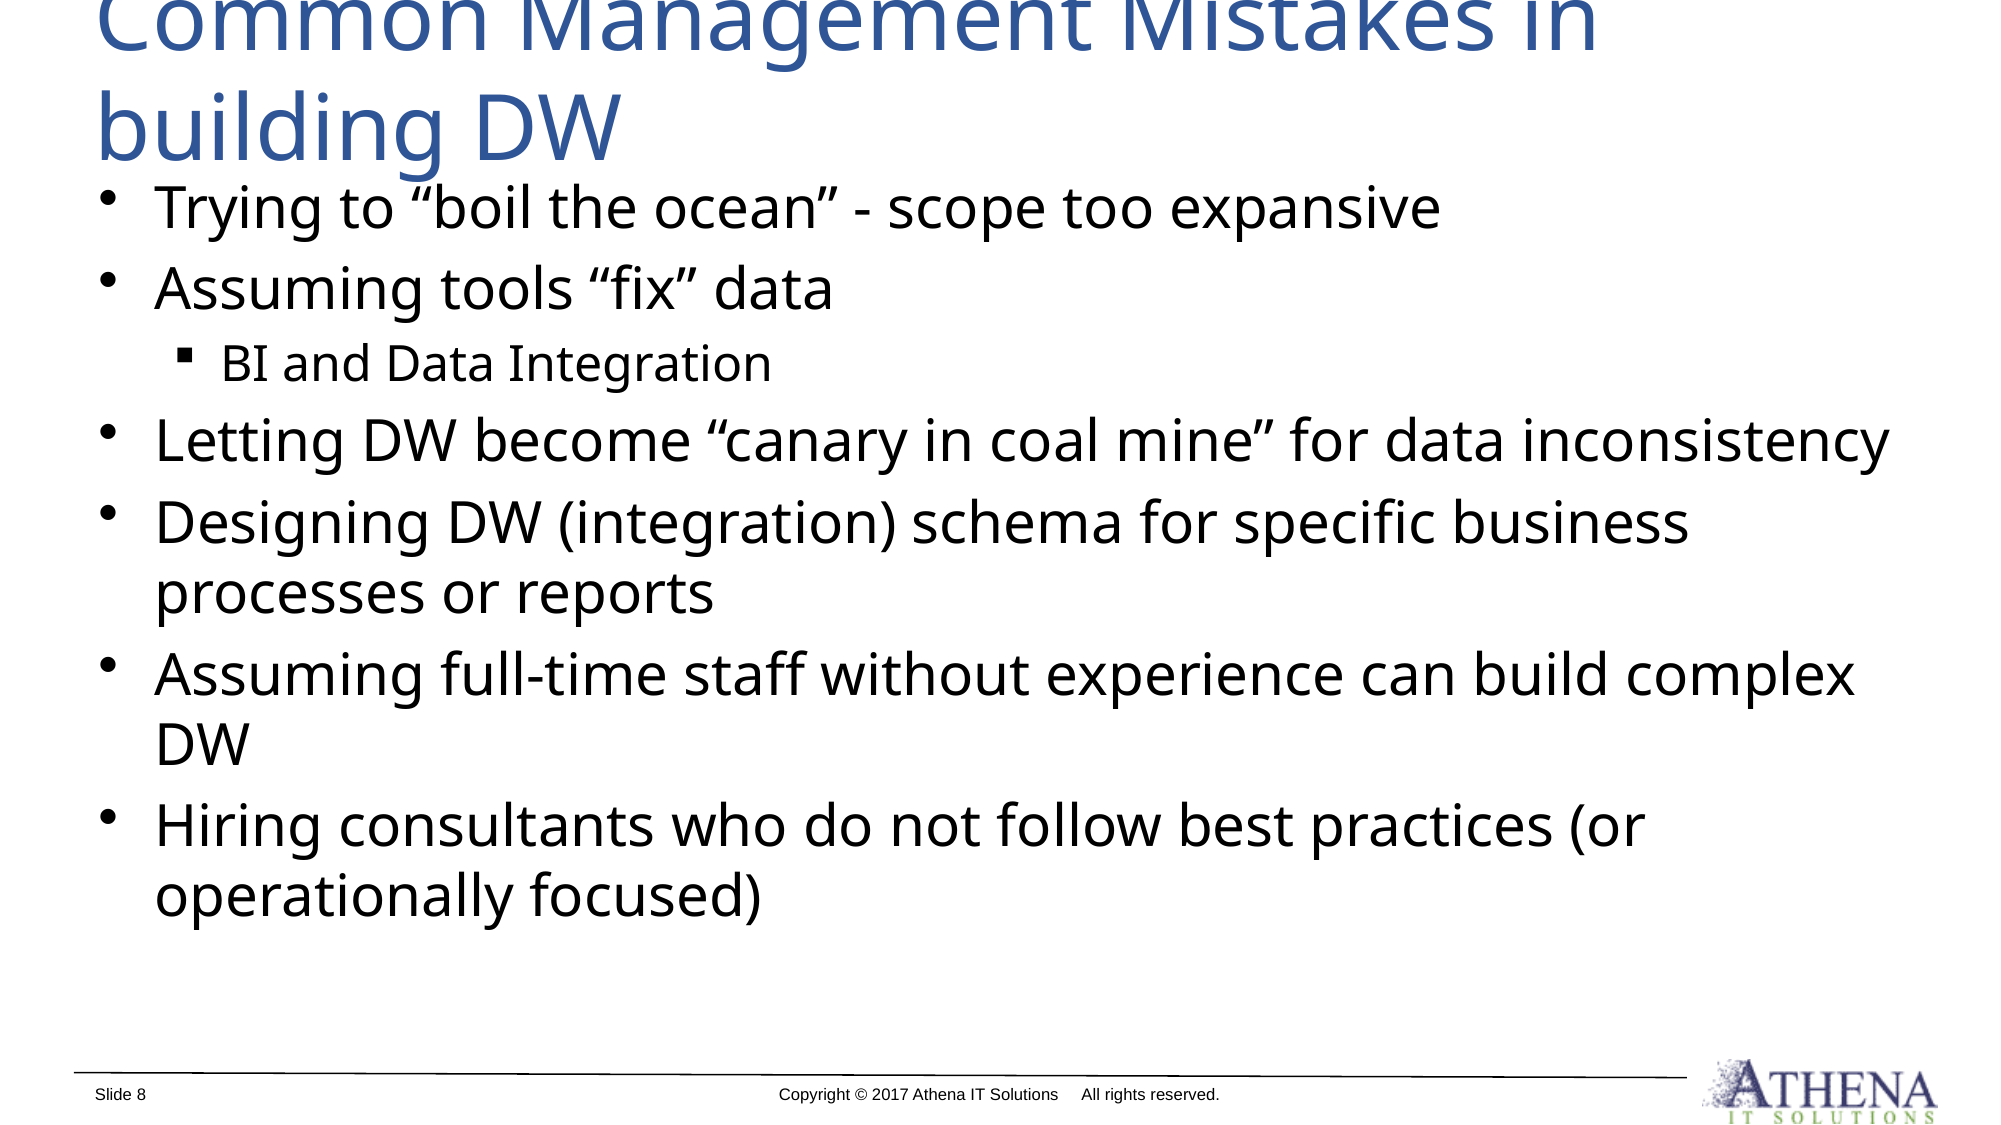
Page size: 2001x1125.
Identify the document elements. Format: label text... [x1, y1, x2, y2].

title Common Management Mistakes in building DW [79, 11, 1938, 126]
picture [1702, 1059, 1938, 1124]
list Trying to “boil the ocean” - scope too expansive Assuming tools “fix” data BI and Data Integration Letting DW become “canary in coal mine” for data inconsistency Designing DW (integration) schema for specific business processes or reports Assuming full-time staff without experience can build complex DW Hiring consultants who do not follow best practices (or operationally focused) [83, 162, 1938, 1050]
footer Copyright © 2017 Athena IT Solutions All rights reserved. [662, 1077, 1338, 1110]
slide_number Slide 8 [79, 1077, 336, 1110]
